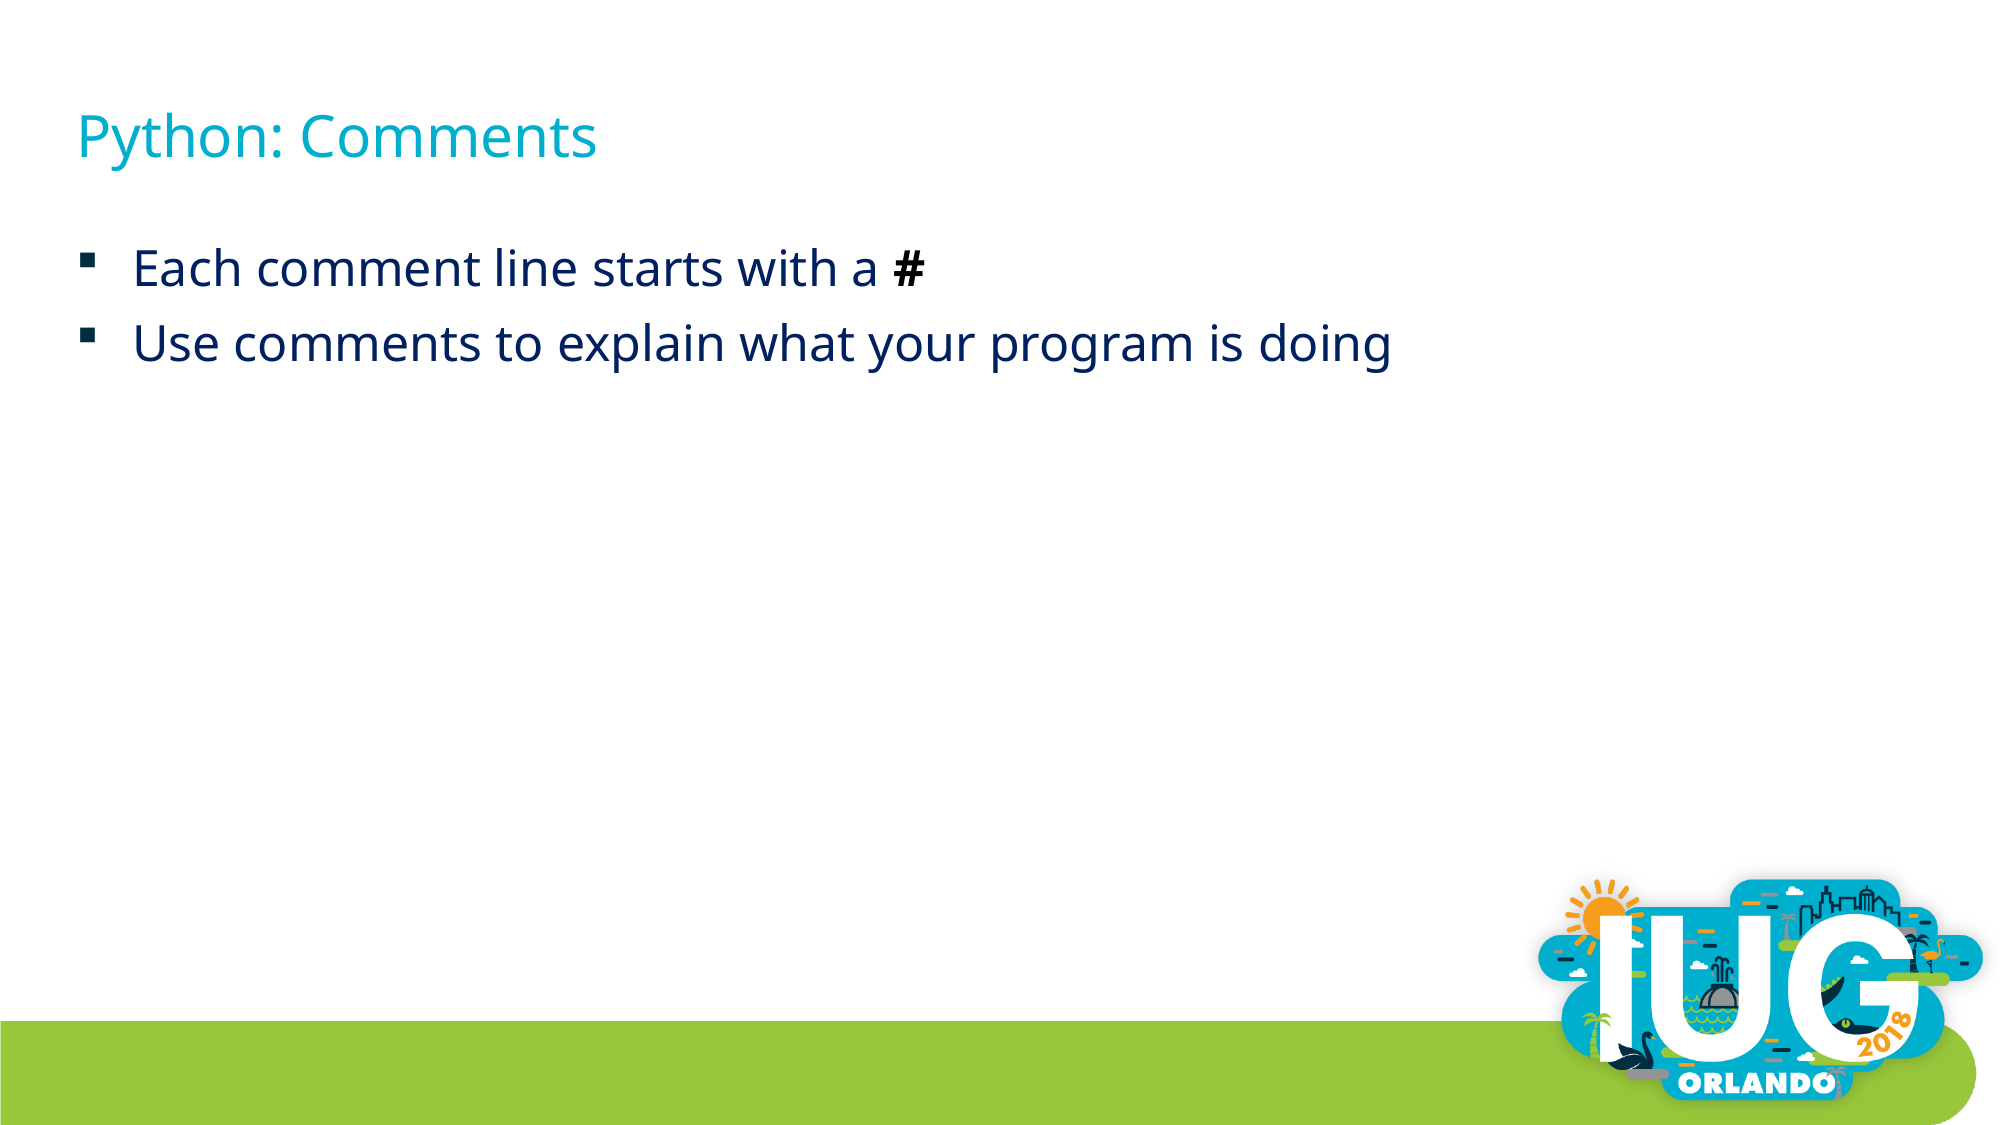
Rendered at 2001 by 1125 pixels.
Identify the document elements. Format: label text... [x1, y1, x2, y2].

picture [0, 0, 2001, 1125]
title Python: Comments [60, 82, 1786, 194]
list Each comment line starts with a # Use comments to explain what your program is doing [60, 235, 1935, 1041]
